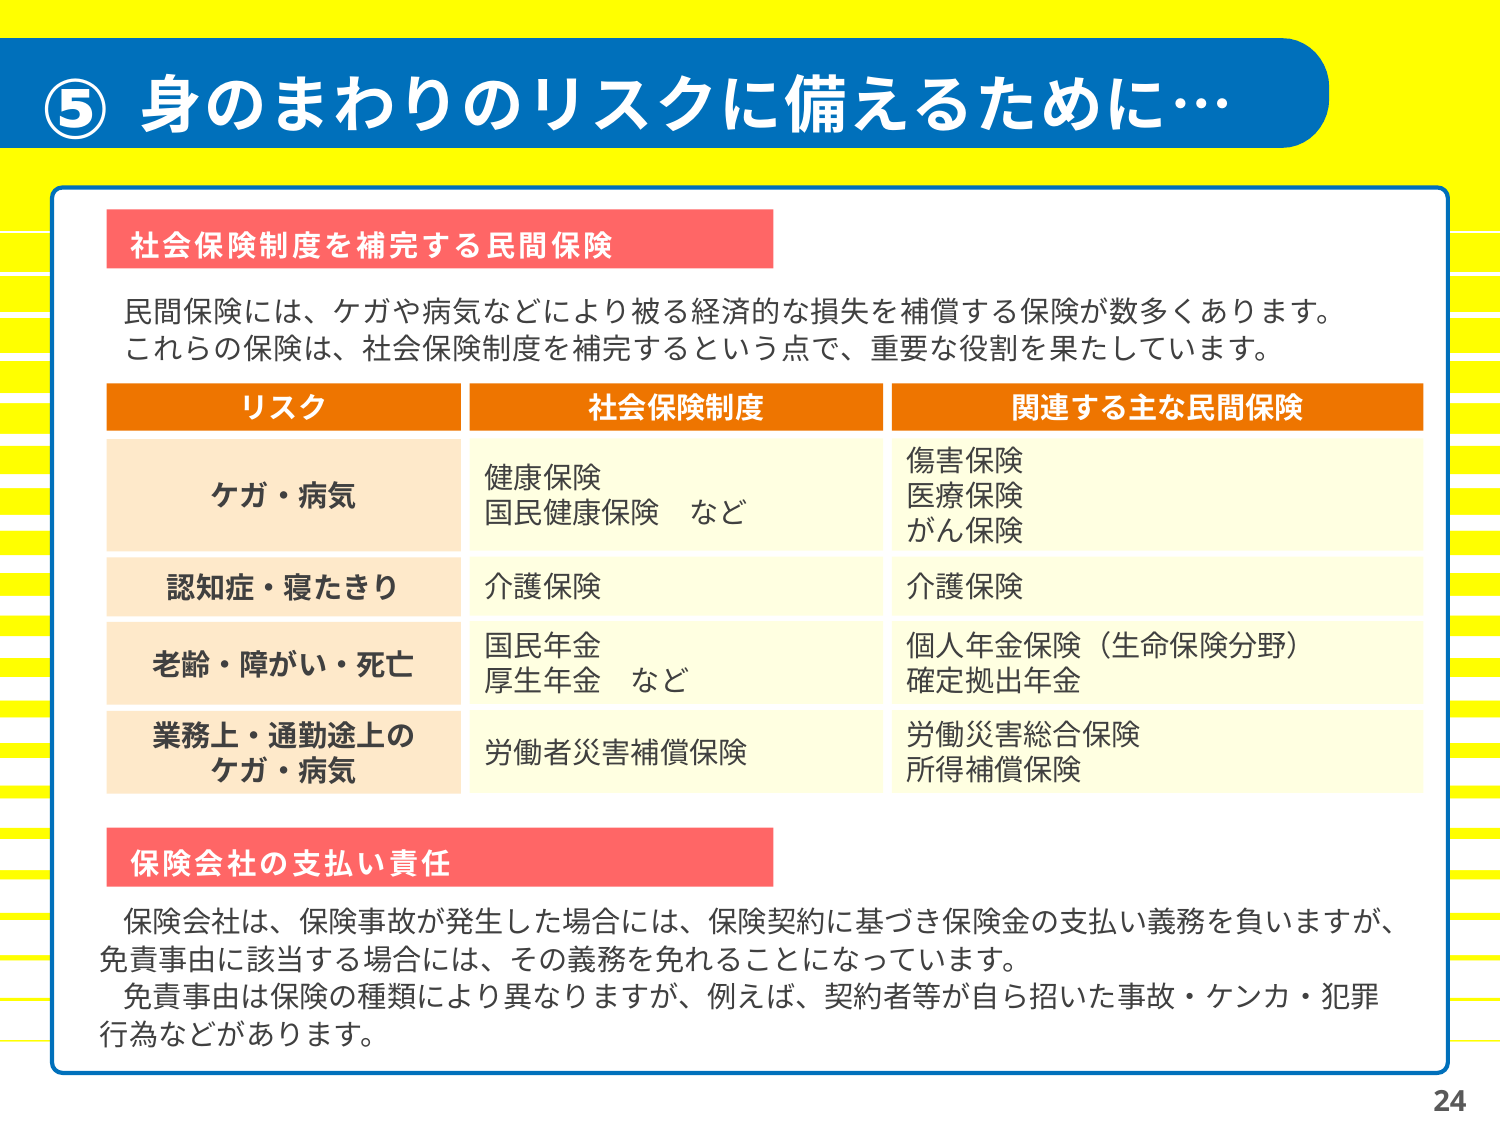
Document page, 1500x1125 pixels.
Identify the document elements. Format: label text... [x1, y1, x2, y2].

text_box 保険会社は、保険事故が発生した場合には、保険契約に基づき保険金の支払い義務を負いますが、免責事由に該当する場合には、その義務を免れることになっています。 免責事由は保険の種類により異なりますが、例えば、契約者等が自ら招いた事故・ケンカ・犯罪行為などがあります。 [85, 893, 1415, 1059]
text_box 民間保険には、ケガや病気などにより被る経済的な損失を補償する保険が数多くあります。 これらの保険は、社会保険制度を補完するという点で、重要な役割を果たしています。 [85, 283, 1415, 373]
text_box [106, 209, 774, 269]
text_box [0, 38, 1323, 148]
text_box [106, 383, 1424, 794]
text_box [106, 827, 774, 887]
text_box [52, 187, 1448, 1073]
text_box 身のまわりのリスクに備えるために… [138, 62, 1330, 140]
text_box ⑤ [12, 53, 138, 156]
